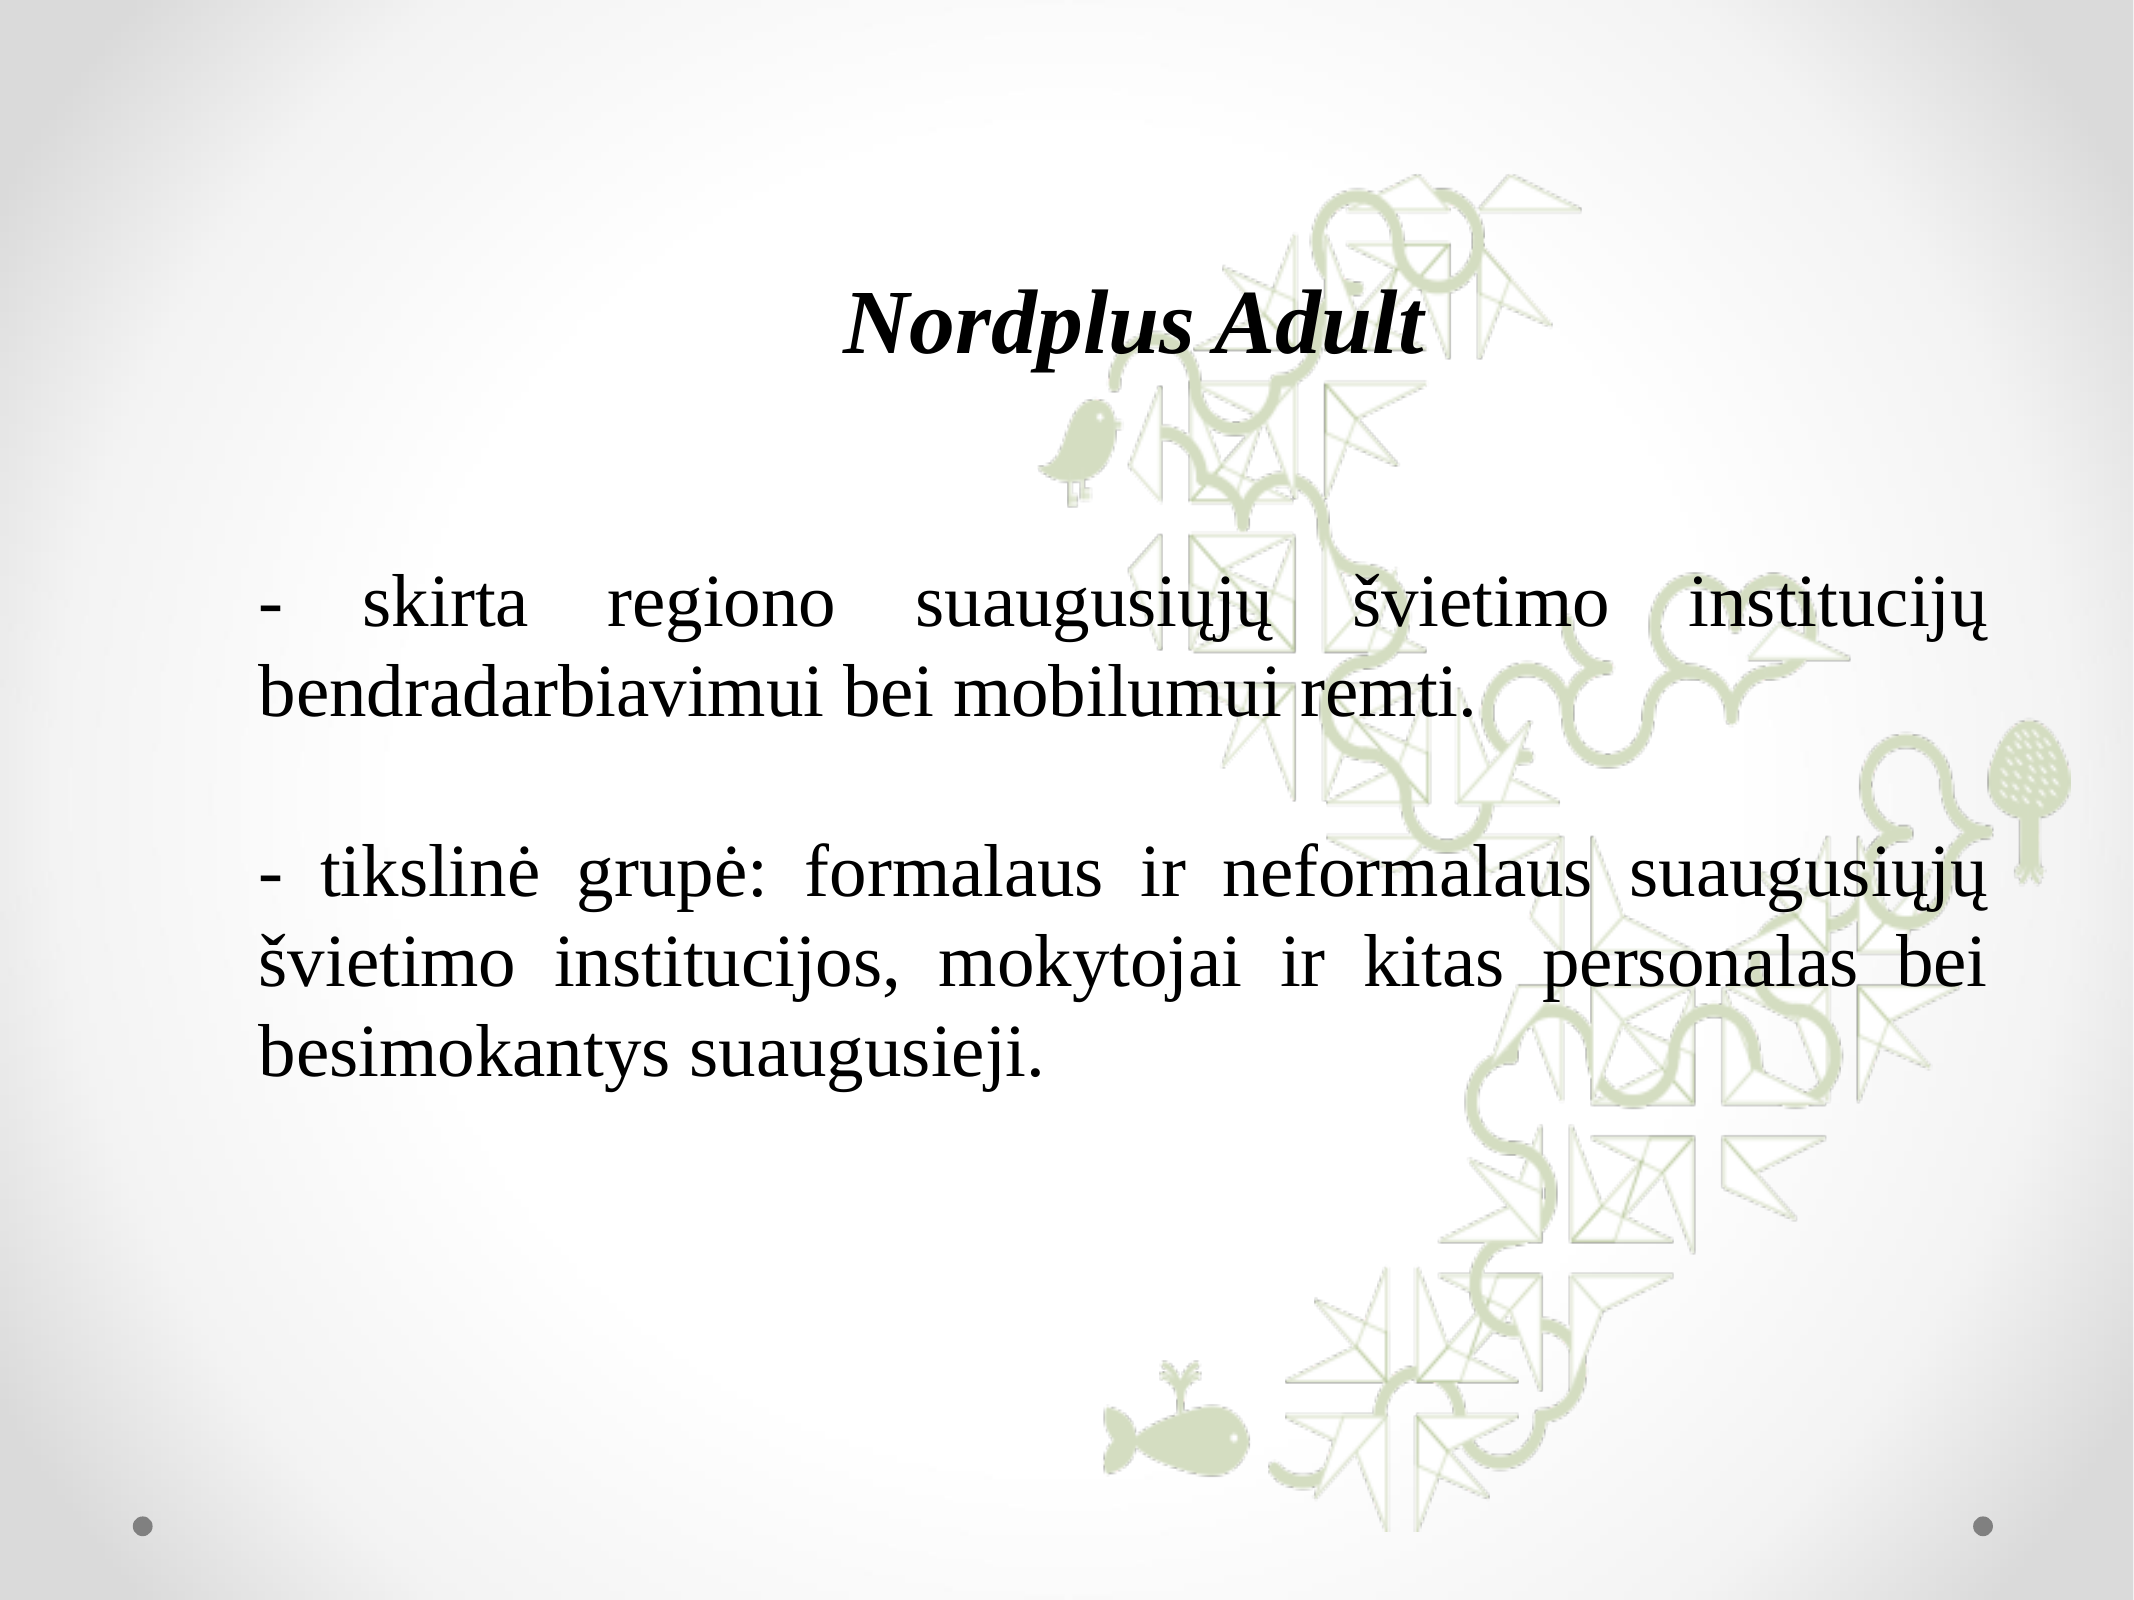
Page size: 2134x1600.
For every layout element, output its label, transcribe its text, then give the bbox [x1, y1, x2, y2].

picture [0, 0, 2134, 1600]
text_box Nordplus Adult - skirta regiono suaugusiųjų švietimo institucijų bendradarbiavimui bei mobilumui remti. - tikslinė grupė: formalaus ir neformalaus suaugusiųjų švietimo institucijos, mokytojai ir kitas personalas bei besimokantys suaugusieji. [244, 254, 1031, 1100]
